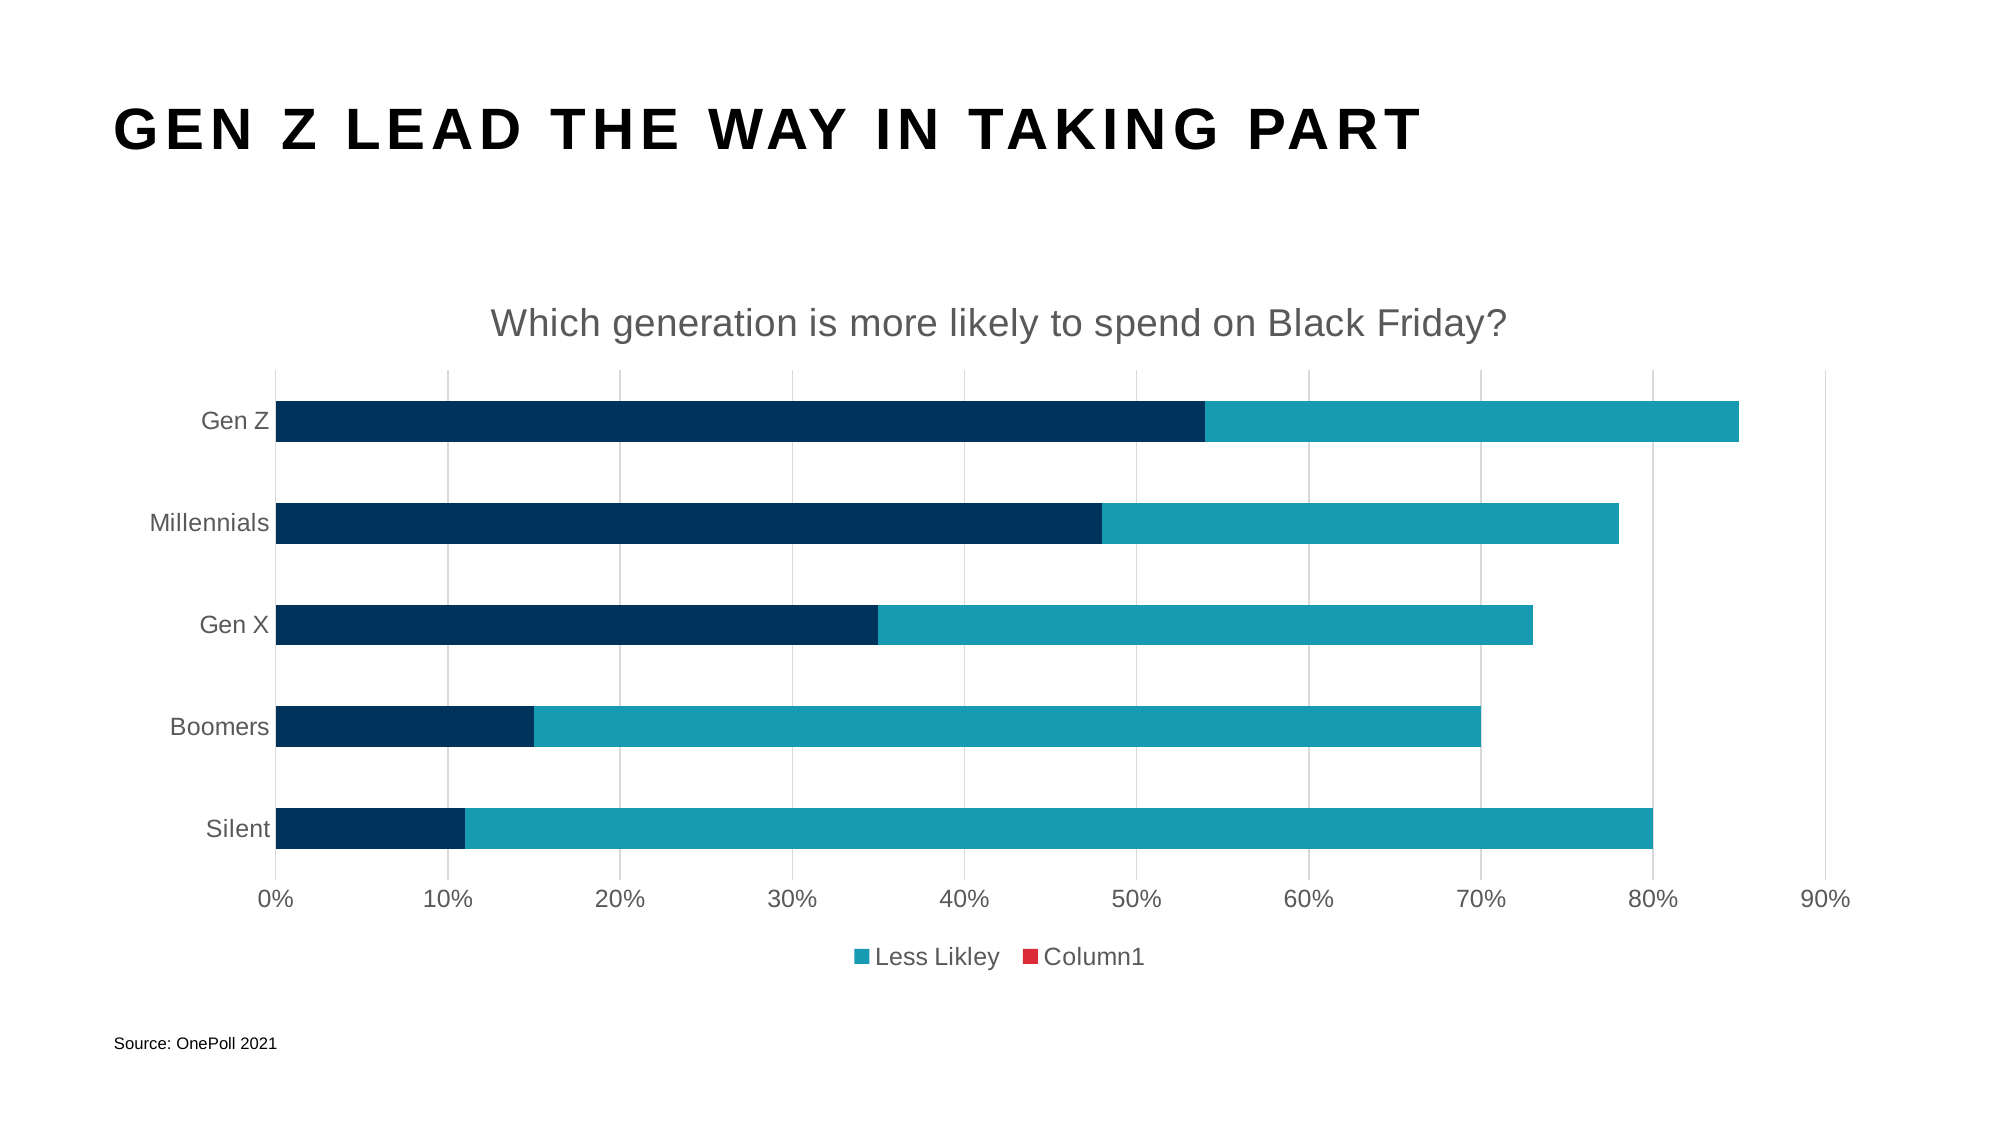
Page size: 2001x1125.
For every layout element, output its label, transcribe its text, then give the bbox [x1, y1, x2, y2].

title GEN Z LEAD THE WAY IN TAKING PART [114, 101, 1886, 267]
chart [113, 267, 1886, 976]
list Source: OnePoll 2021 [114, 1034, 1886, 1094]
